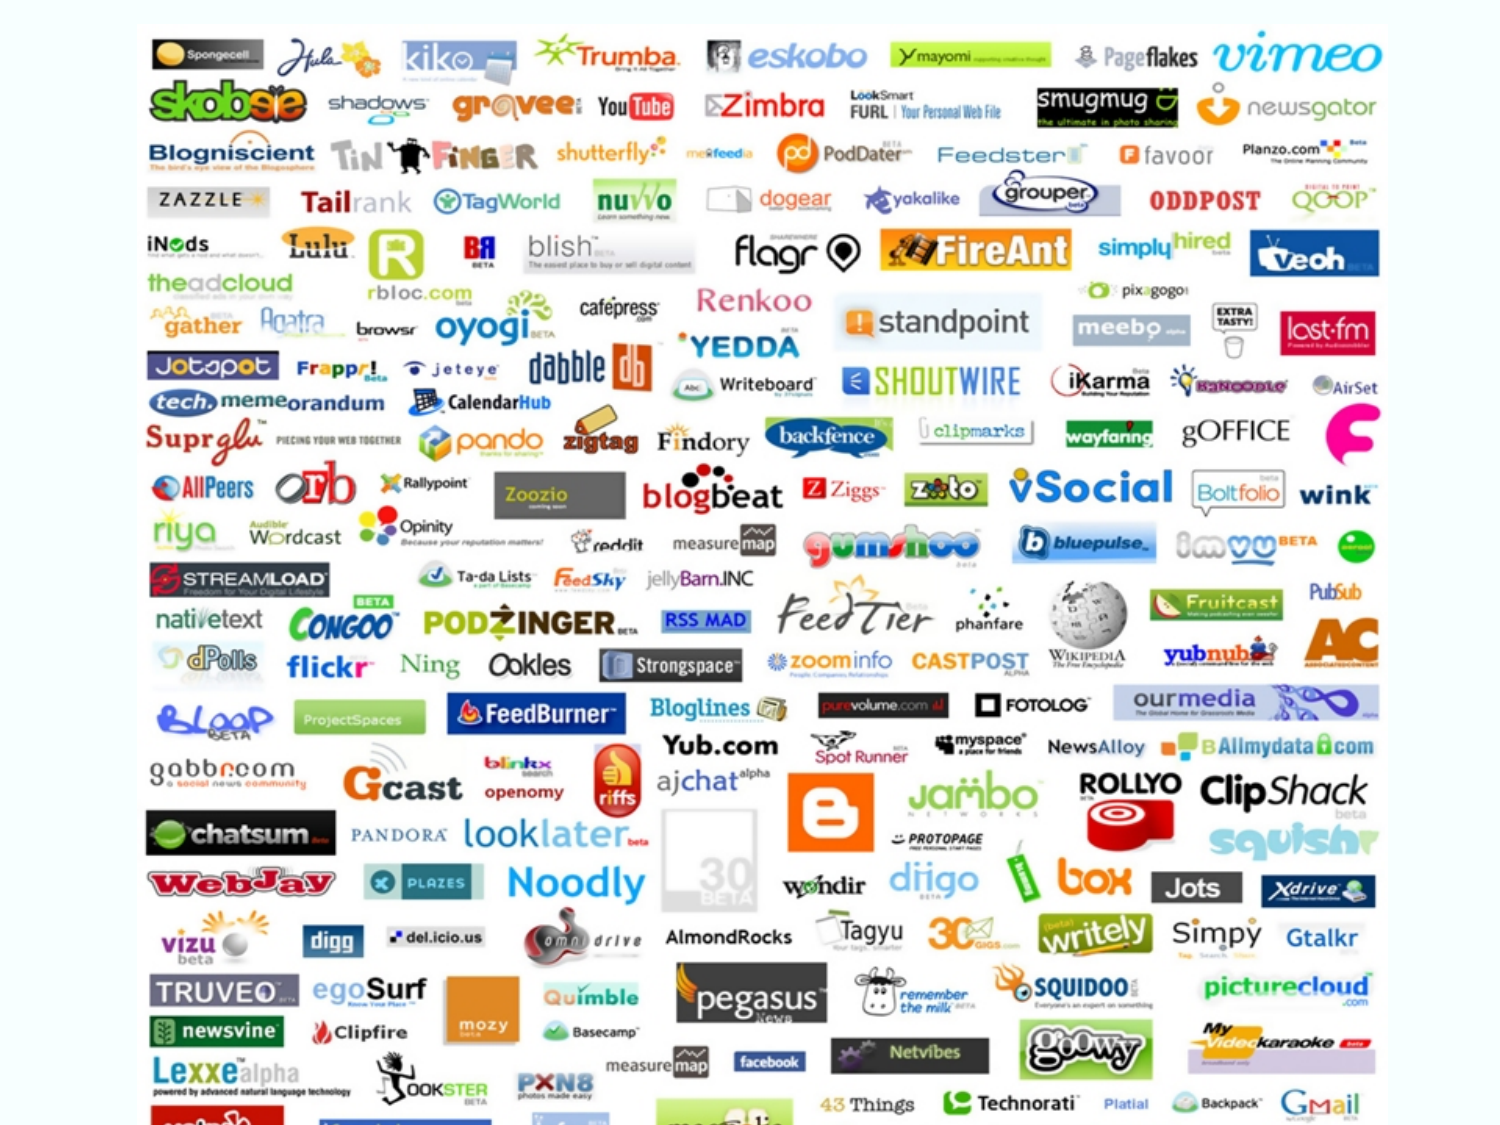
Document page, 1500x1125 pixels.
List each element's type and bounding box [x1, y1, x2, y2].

picture [137, 24, 1388, 1125]
